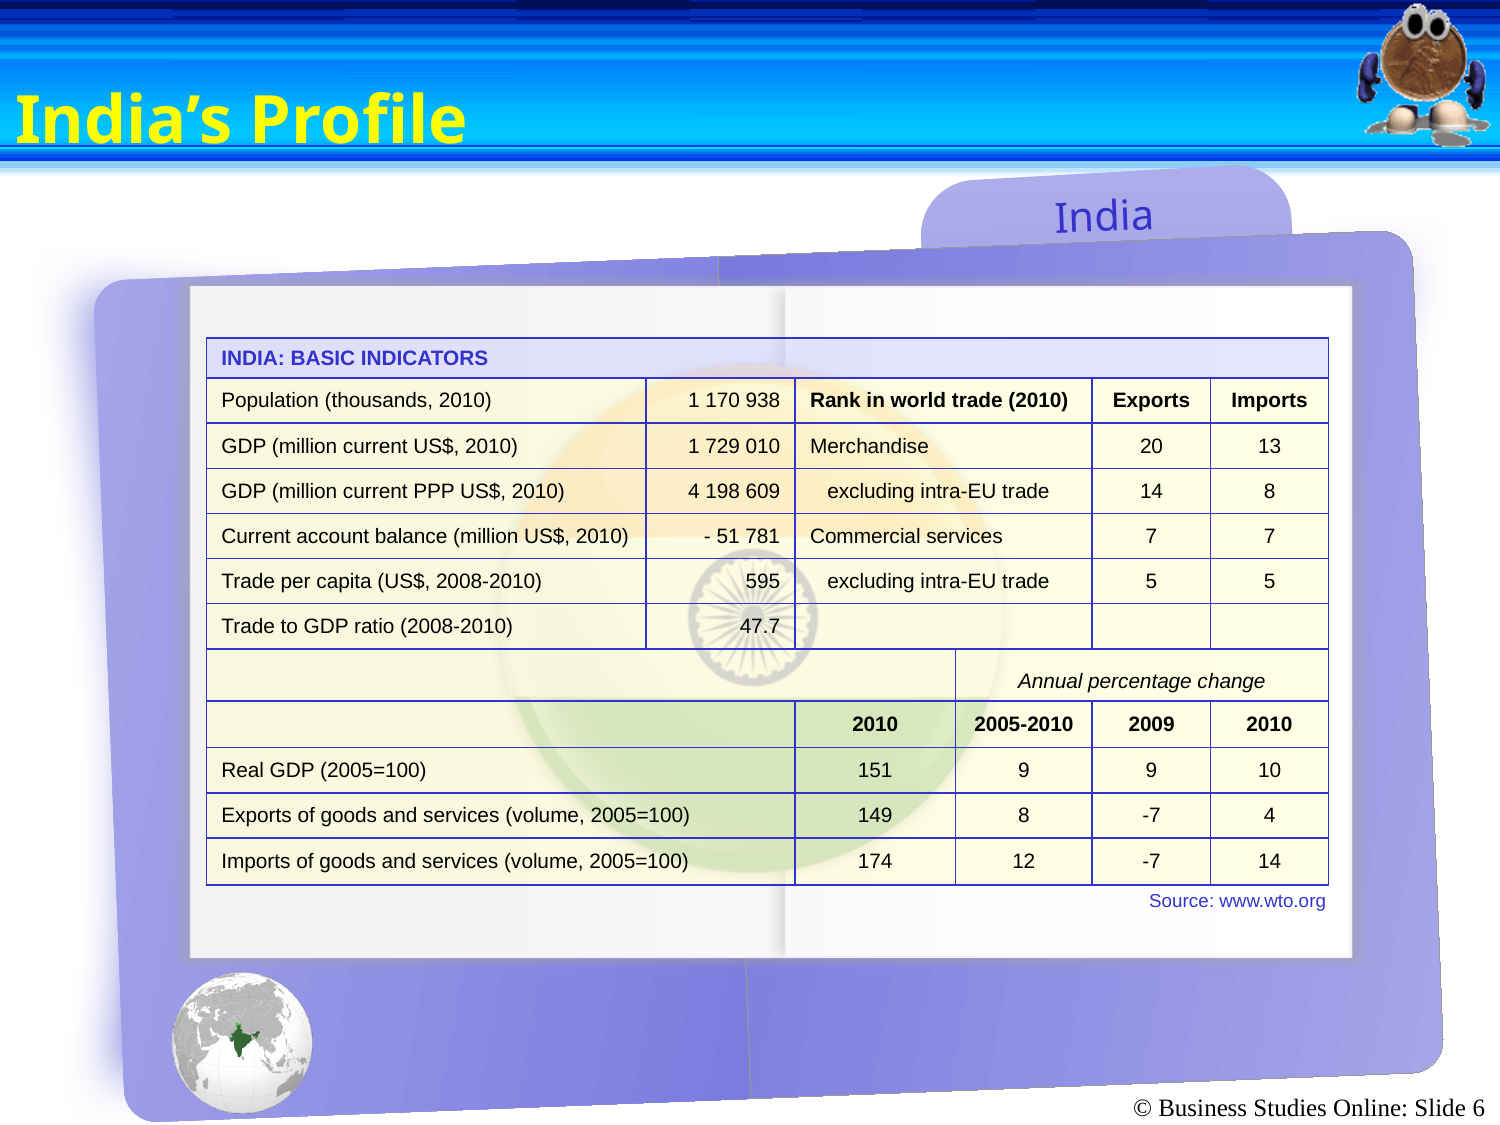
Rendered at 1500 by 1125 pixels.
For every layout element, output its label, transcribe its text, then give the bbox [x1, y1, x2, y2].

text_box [0, 195, 1500, 1125]
picture [170, 971, 314, 1114]
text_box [159, 266, 1381, 977]
title India’s Profile [0, 41, 1276, 193]
picture [478, 349, 1023, 894]
picture [0, 0, 1500, 185]
